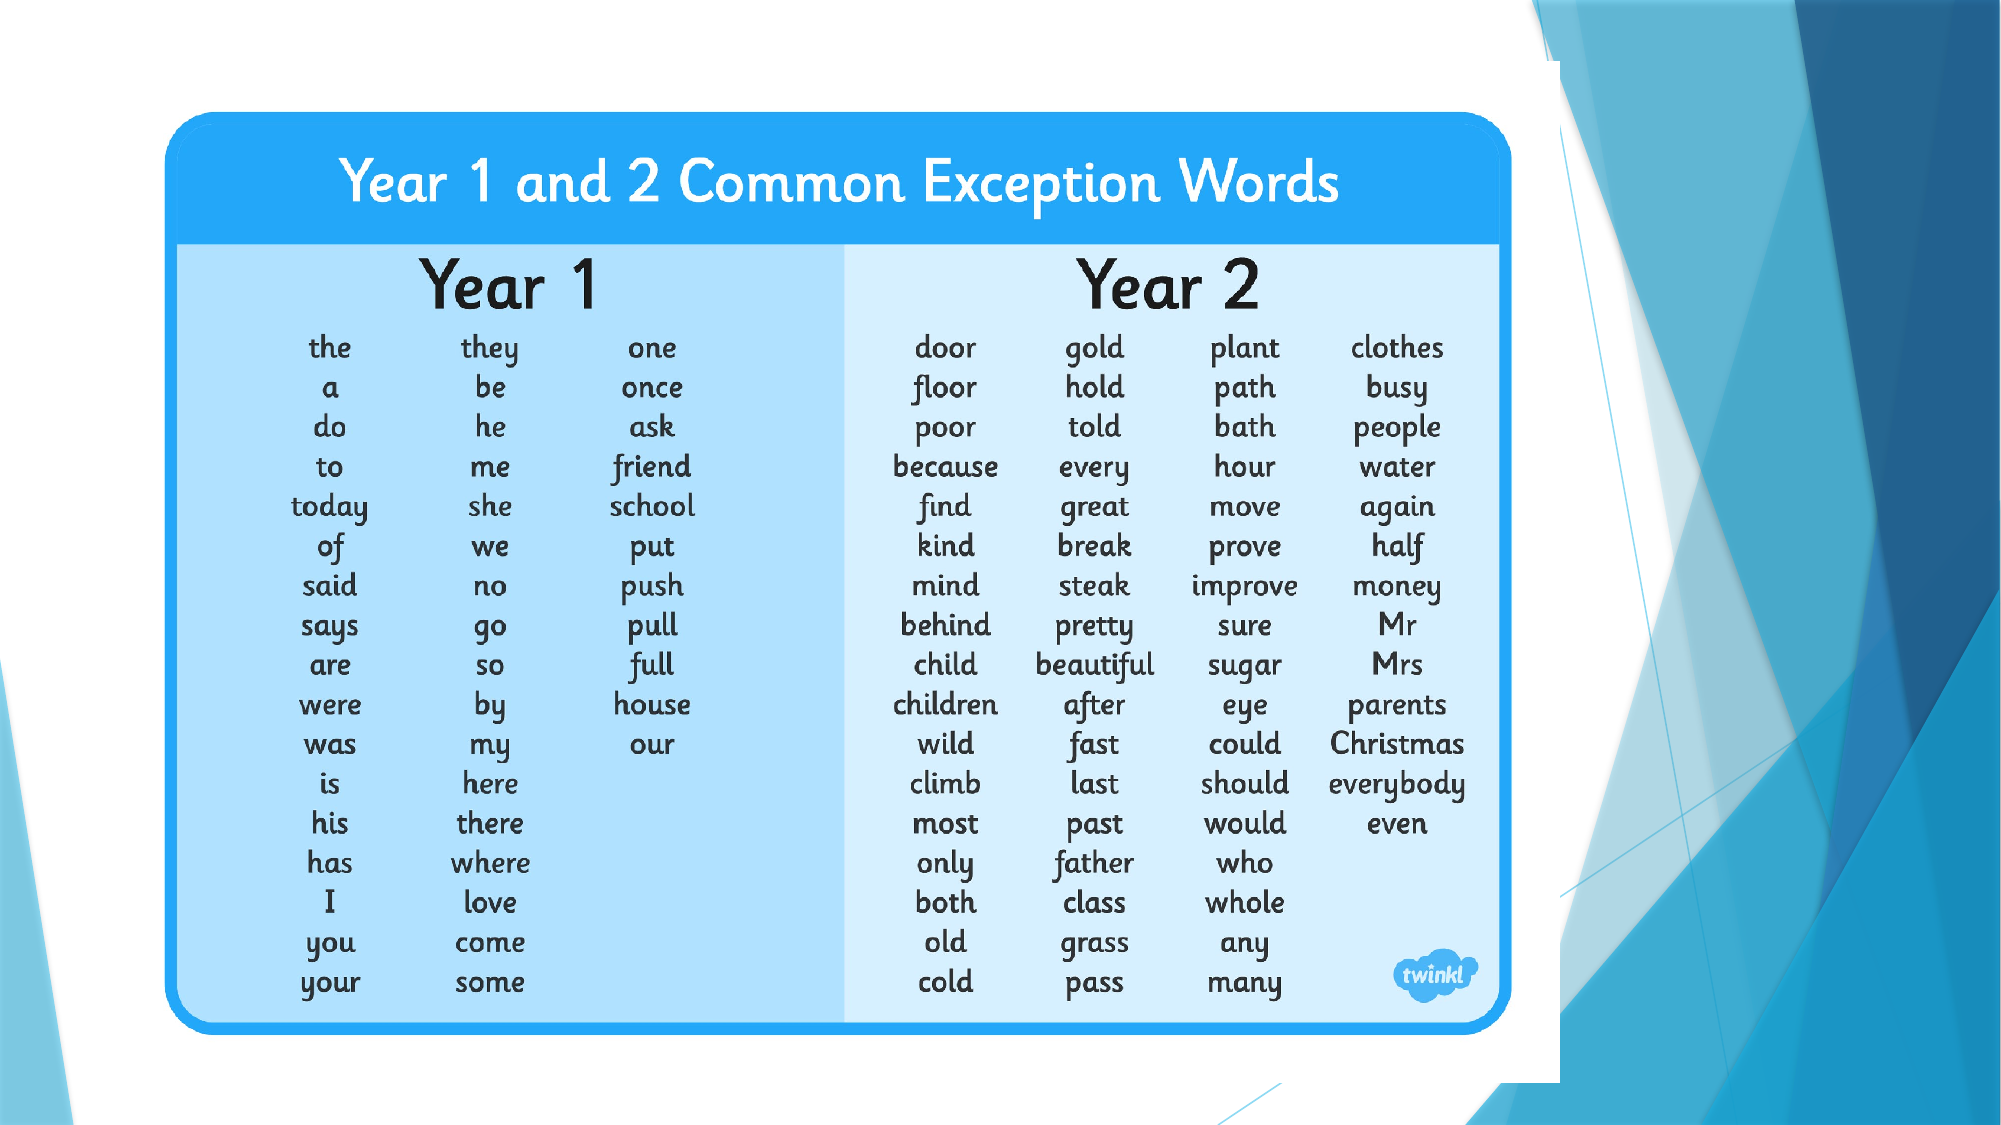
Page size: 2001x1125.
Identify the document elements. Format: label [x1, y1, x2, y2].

picture [115, 60, 1561, 1084]
